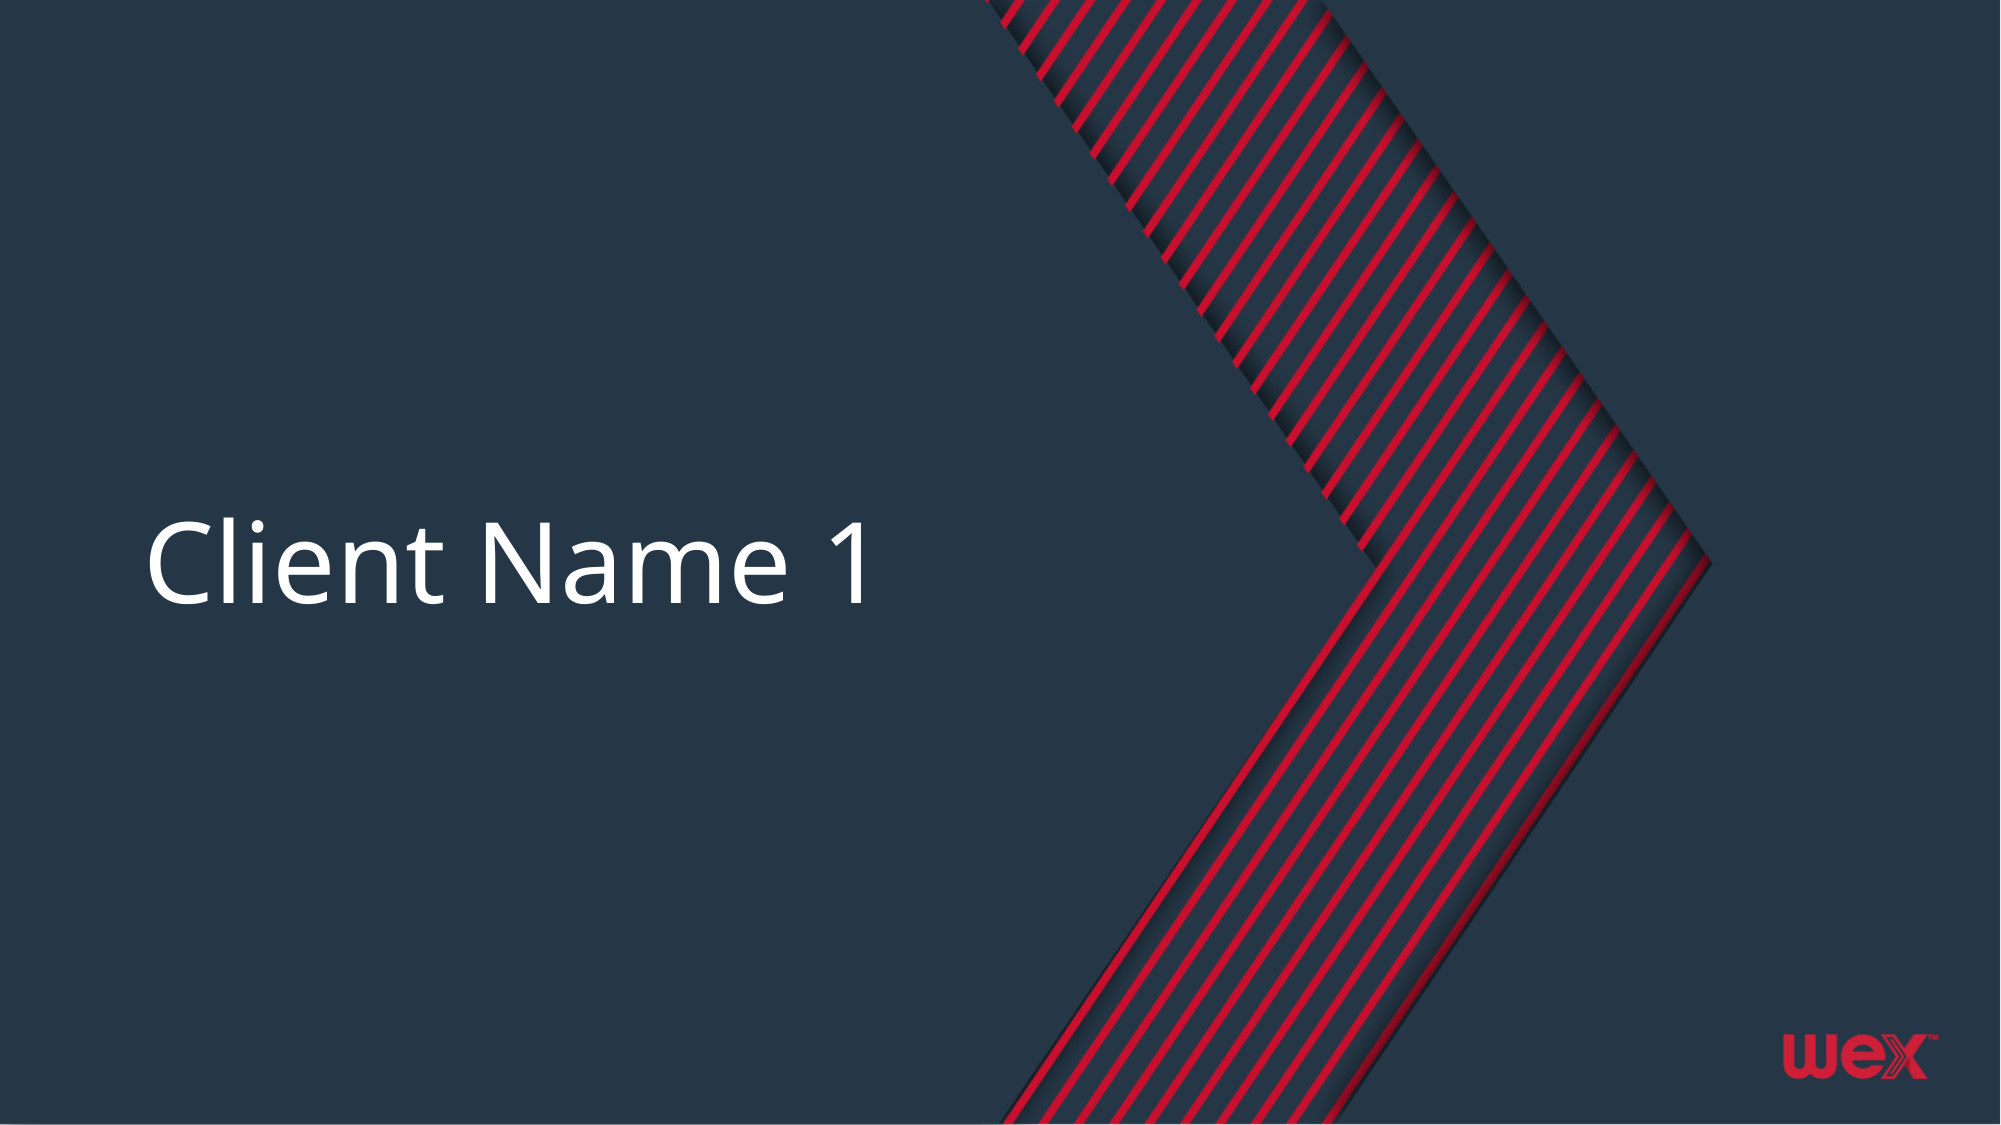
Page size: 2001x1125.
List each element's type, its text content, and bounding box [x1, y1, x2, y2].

title Client Name 1 [128, 406, 1074, 719]
picture [0, 0, 2001, 1125]
